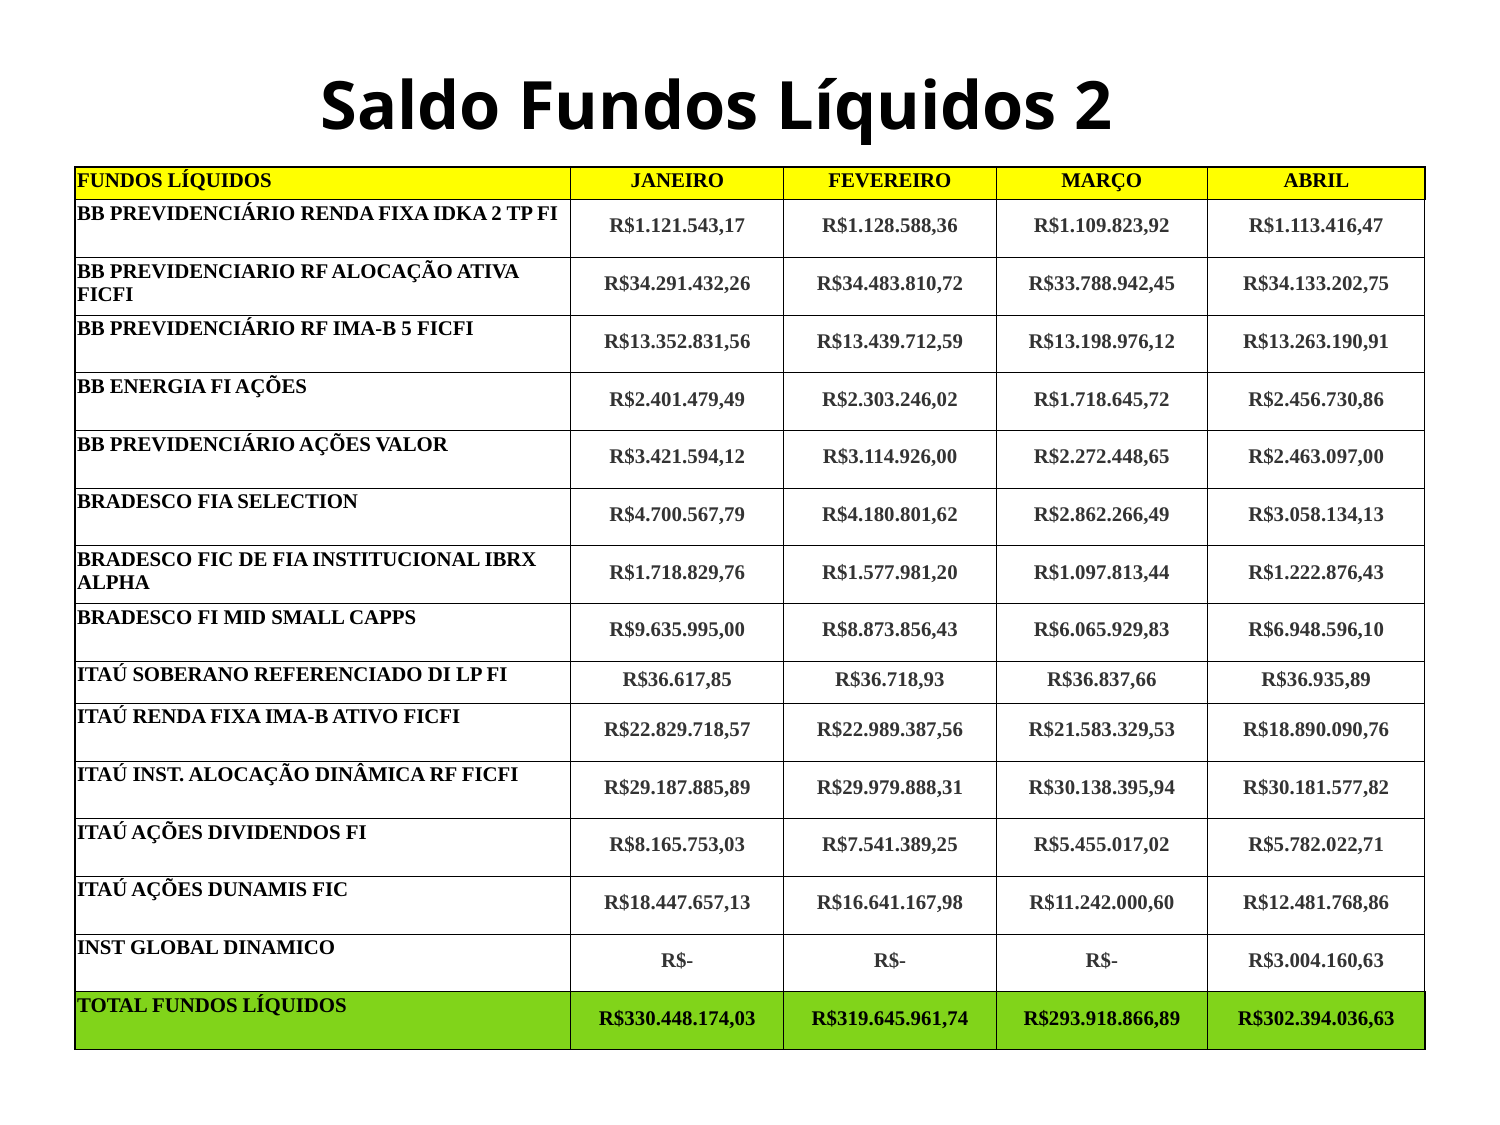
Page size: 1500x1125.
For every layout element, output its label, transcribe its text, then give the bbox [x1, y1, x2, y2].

table_cell R$22.829.718,57 [571, 704, 783, 761]
table_header FUNDOS LÍQUIDOS [76, 168, 570, 199]
table_cell R$11.242.000,60 [997, 877, 1207, 934]
table_cell R$2.862.266,49 [997, 489, 1207, 545]
table_cell R$2.401.479,49 [571, 373, 783, 430]
table_cell R$30.181.577,82 [1208, 762, 1424, 818]
table_cell R$18.890.090,76 [1208, 704, 1424, 761]
table_cell R$8.873.856,43 [784, 604, 996, 661]
table_cell R$21.583.329,53 [997, 704, 1207, 761]
table_cell TOTAL FUNDOS LÍQUIDOS [76, 992, 570, 1049]
table_cell R$6.948.596,10 [1208, 604, 1424, 661]
table_cell R$36.837,66 [997, 662, 1207, 703]
table_cell R$5.455.017,02 [997, 819, 1207, 876]
table_cell R$36.617,85 [571, 662, 783, 703]
table_cell R$33.788.942,45 [997, 258, 1207, 315]
table_cell R$- [784, 935, 996, 991]
table_cell R$16.641.167,98 [784, 877, 996, 934]
table_cell R$3.114.926,00 [784, 431, 996, 488]
table_cell ITAÚ AÇÕES DIVIDENDOS FI [76, 819, 570, 876]
table_cell R$6.065.929,83 [997, 604, 1207, 661]
table_cell R$8.165.753,03 [571, 819, 783, 876]
table_cell ITAÚ RENDA FIXA IMA-B ATIVO FICFI [76, 704, 570, 761]
table_cell R$34.291.432,26 [571, 258, 783, 315]
table_cell BB PREVIDENCIÁRIO RENDA FIXA IDKA 2 TP FI [76, 200, 570, 257]
table_cell INST GLOBAL DINAMICO [76, 935, 570, 991]
text_box Saldo Fundos Líquidos 2 [41, 39, 1392, 168]
table_cell BB PREVIDENCIARIO RF ALOCAÇÃO ATIVA FICFI [76, 258, 570, 315]
table_cell R$1.109.823,92 [997, 200, 1207, 257]
table_cell BRADESCO FIA SELECTION [76, 489, 570, 545]
table_cell R$36.935,89 [1208, 662, 1424, 703]
table_header MARÇO [997, 168, 1207, 199]
table_cell R$34.483.810,72 [784, 258, 996, 315]
table_cell R$4.700.567,79 [571, 489, 783, 545]
table_header FEVEREIRO [784, 168, 996, 199]
table_cell R$1.128.588,36 [784, 200, 996, 257]
table_cell R$2.463.097,00 [1208, 431, 1424, 488]
table_cell BB ENERGIA FI AÇÕES [76, 373, 570, 430]
table_cell R$36.718,93 [784, 662, 996, 703]
table_cell R$3.421.594,12 [571, 431, 783, 488]
table_cell R$29.979.888,31 [784, 762, 996, 818]
table_cell R$4.180.801,62 [784, 489, 996, 545]
table_cell R$3.004.160,63 [1208, 935, 1424, 991]
table_cell R$22.989.387,56 [784, 704, 996, 761]
table_cell R$1.718.645,72 [997, 373, 1207, 430]
table_cell R$1.577.981,20 [784, 546, 996, 603]
table_cell R$- [997, 935, 1207, 991]
table_cell ITAÚ AÇÕES DUNAMIS FIC [76, 877, 570, 934]
table_cell R$29.187.885,89 [571, 762, 783, 818]
table_cell R$9.635.995,00 [571, 604, 783, 661]
table_cell BRADESCO FIC DE FIA INSTITUCIONAL IBRX ALPHA [76, 546, 570, 603]
table_cell R$5.782.022,71 [1208, 819, 1424, 876]
table_cell R$1.121.543,17 [571, 200, 783, 257]
table_cell R$319.645.961,74 [784, 992, 996, 1049]
table_cell ITAÚ SOBERANO REFERENCIADO DI LP FI [76, 662, 570, 703]
table_cell R$330.448.174,03 [571, 992, 783, 1049]
table_cell BRADESCO FI MID SMALL CAPPS [76, 604, 570, 661]
table_cell R$34.133.202,75 [1208, 258, 1424, 315]
table_header JANEIRO [571, 168, 783, 199]
table_cell R$1.113.416,47 [1208, 200, 1424, 257]
table_cell R$13.263.190,91 [1208, 316, 1424, 372]
table_cell BB PREVIDENCIÁRIO RF IMA-B 5 FICFI [76, 316, 570, 372]
table_cell R$13.352.831,56 [571, 316, 783, 372]
table_cell ITAÚ INST. ALOCAÇÃO DINÂMICA RF FICFI [76, 762, 570, 818]
table_cell R$2.272.448,65 [997, 431, 1207, 488]
table_cell R$- [571, 935, 783, 991]
table_cell BB PREVIDENCIÁRIO AÇÕES VALOR [76, 431, 570, 488]
table_cell R$1.097.813,44 [997, 546, 1207, 603]
table_cell R$30.138.395,94 [997, 762, 1207, 818]
table_cell R$7.541.389,25 [784, 819, 996, 876]
table_cell R$293.918.866,89 [997, 992, 1207, 1049]
table_cell R$302.394.036,63 [1208, 992, 1424, 1049]
table_cell R$2.303.246,02 [784, 373, 996, 430]
table_cell R$18.447.657,13 [571, 877, 783, 934]
table_cell R$1.718.829,76 [571, 546, 783, 603]
table_header ABRIL [1208, 168, 1424, 199]
table_cell R$3.058.134,13 [1208, 489, 1424, 545]
table_cell R$13.439.712,59 [784, 316, 996, 372]
table_cell R$13.198.976,12 [997, 316, 1207, 372]
table_cell R$1.222.876,43 [1208, 546, 1424, 603]
table_cell R$12.481.768,86 [1208, 877, 1424, 934]
table_cell R$2.456.730,86 [1208, 373, 1424, 430]
